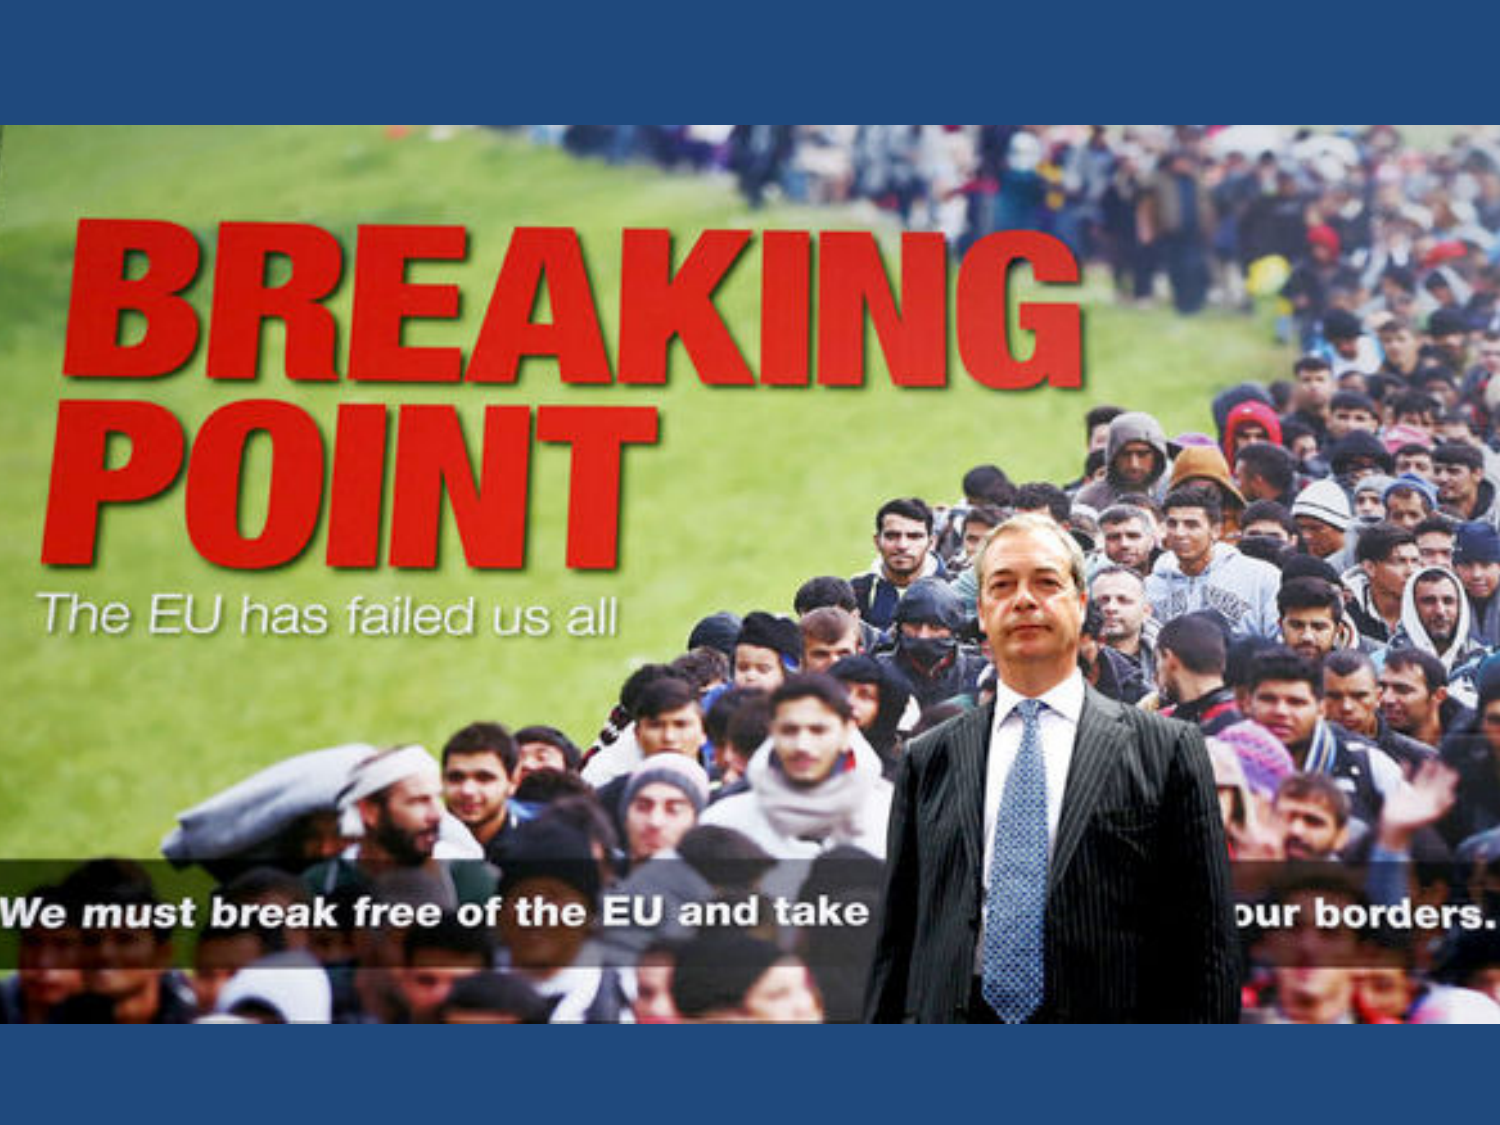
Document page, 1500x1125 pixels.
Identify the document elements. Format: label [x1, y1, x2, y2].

picture [0, 125, 1500, 1024]
